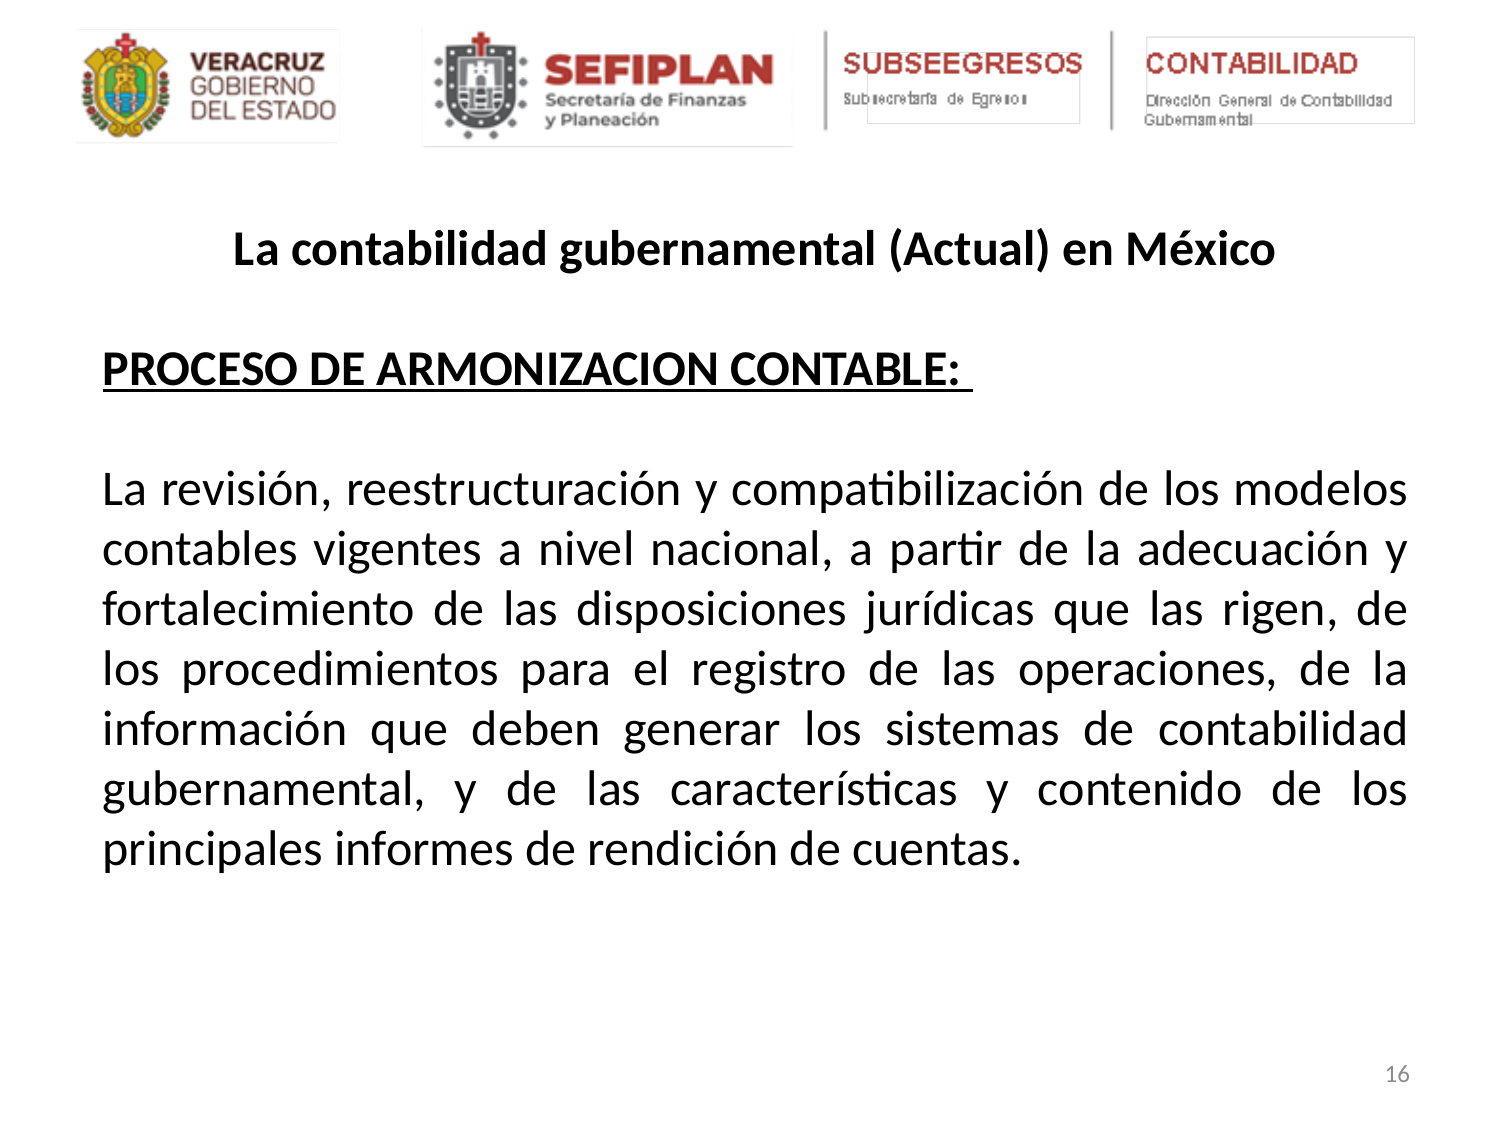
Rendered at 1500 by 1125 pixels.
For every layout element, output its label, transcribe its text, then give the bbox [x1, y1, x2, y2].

slide_number 16 [1074, 1042, 1425, 1103]
text_box La contabilidad gubernamental (Actual) en México PROCESO DE ARMONIZACION CONTABLE: La revisión, reestructuración y compatibilización de los modelos contables vigentes a nivel nacional, a partir de la adecuación y fortalecimiento de las disposiciones jurídicas que las rigen, de los procedimientos para el registro de las operaciones, de la información que deben generar los sistemas de contabilidad gubernamental, y de las características y contenido de los principales informes de rendición de cuentas. [87, 208, 1424, 883]
picture [76, 28, 1436, 150]
